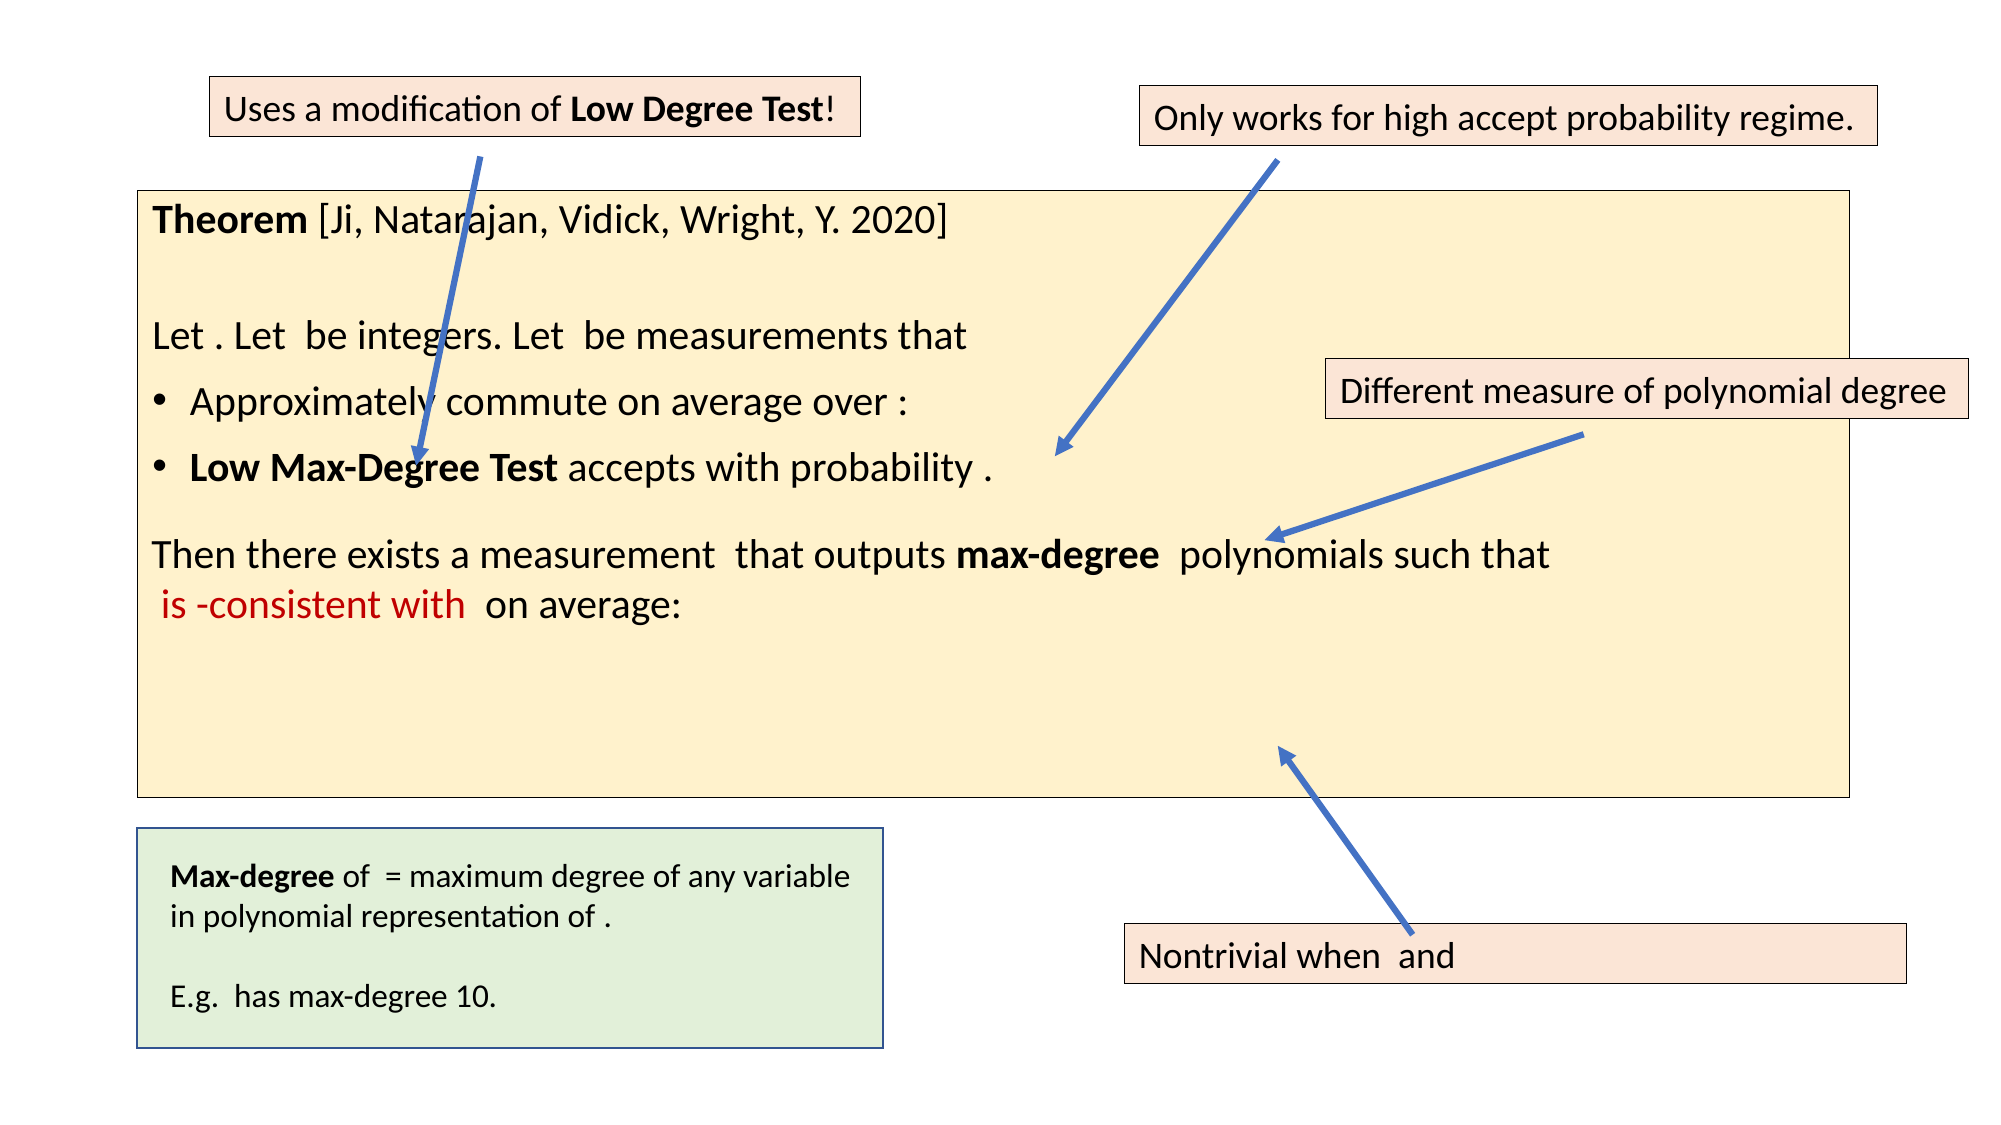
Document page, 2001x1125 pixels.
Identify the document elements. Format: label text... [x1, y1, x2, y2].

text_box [1264, 434, 1584, 541]
text_box Uses a modification of Low Degree Test! [209, 76, 861, 137]
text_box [416, 156, 481, 466]
text_box Different measure of polynomial degree [1325, 358, 1969, 419]
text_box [1054, 159, 1278, 457]
text_box [136, 827, 884, 1049]
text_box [1277, 745, 1413, 935]
text_box Only works for high accept probability regime. [1139, 85, 1878, 146]
